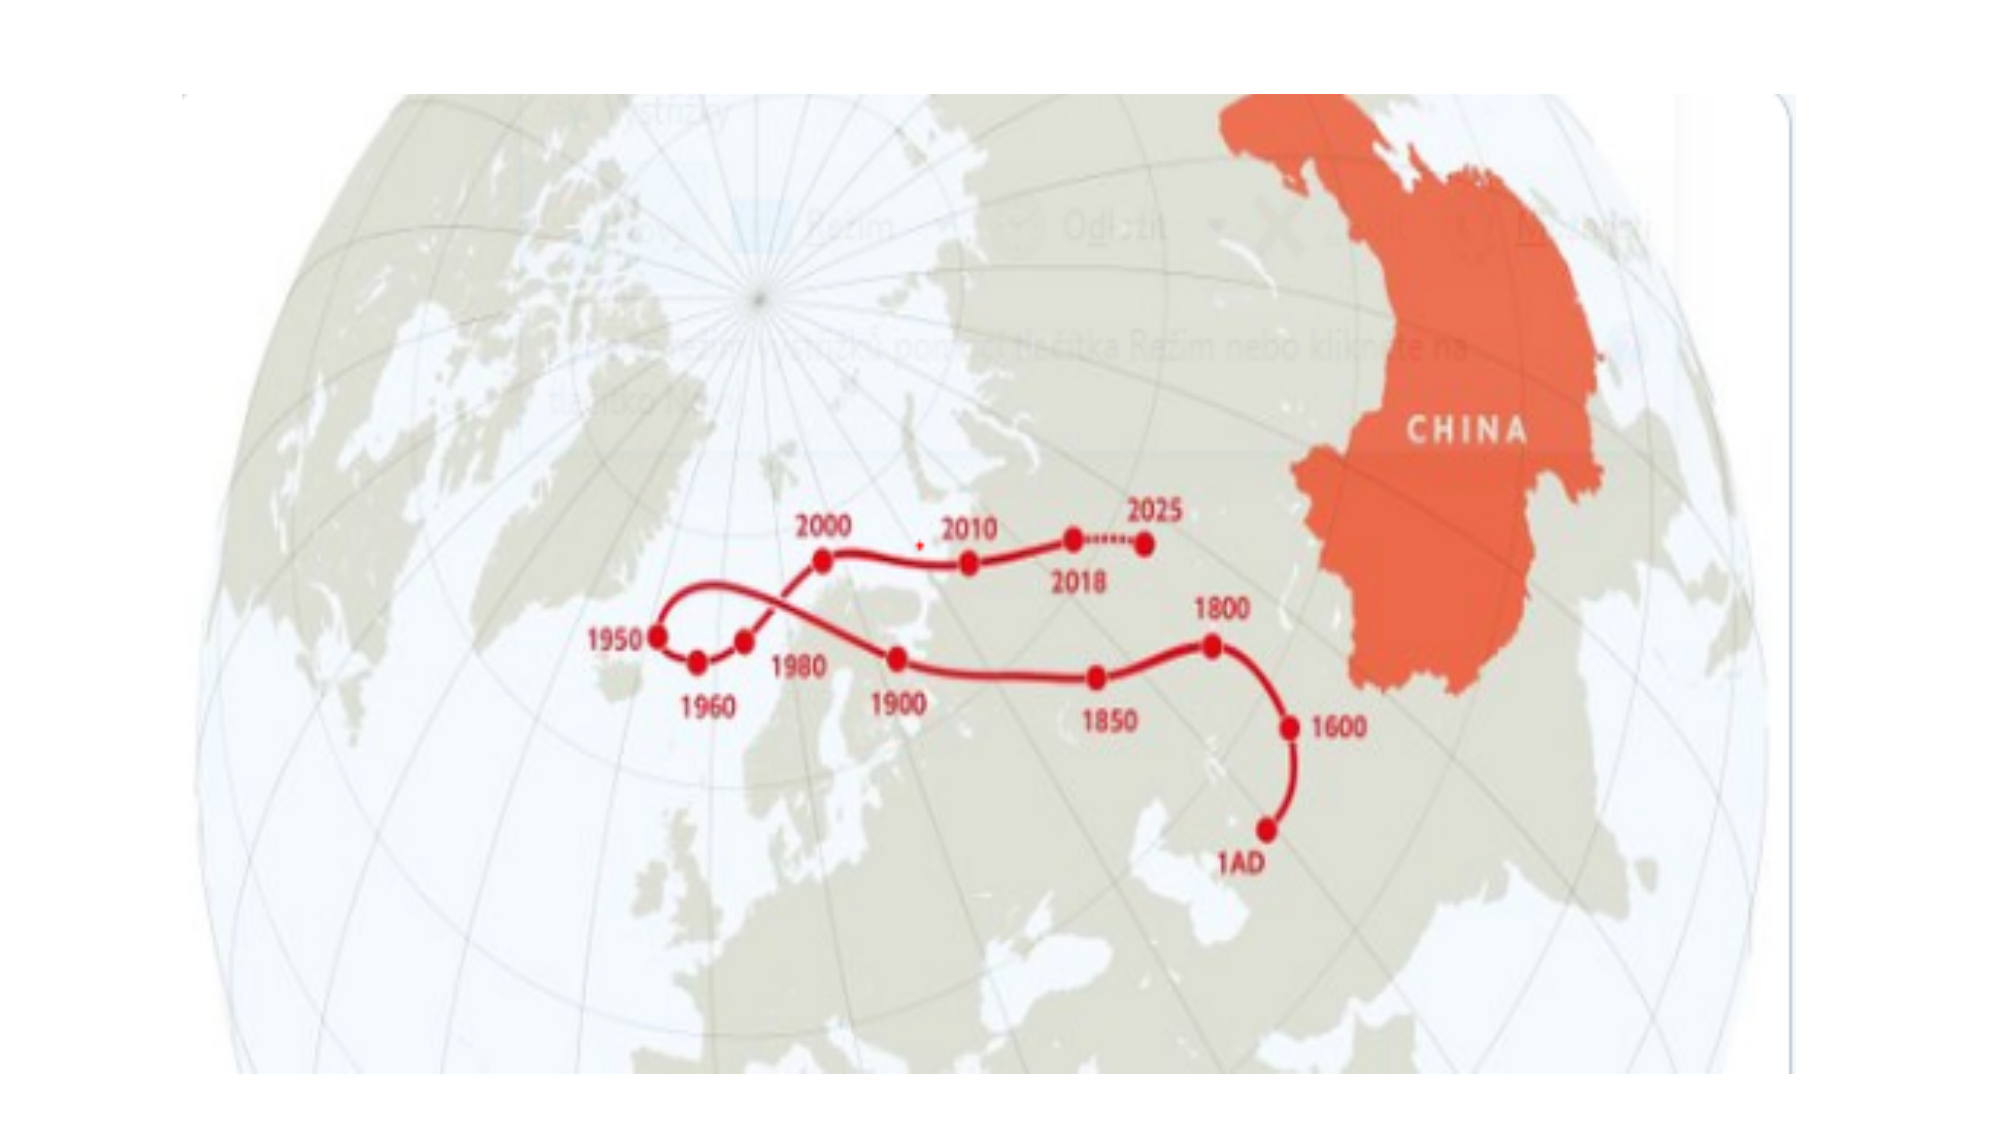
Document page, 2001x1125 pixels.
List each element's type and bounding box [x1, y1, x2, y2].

picture [182, 94, 1796, 1074]
